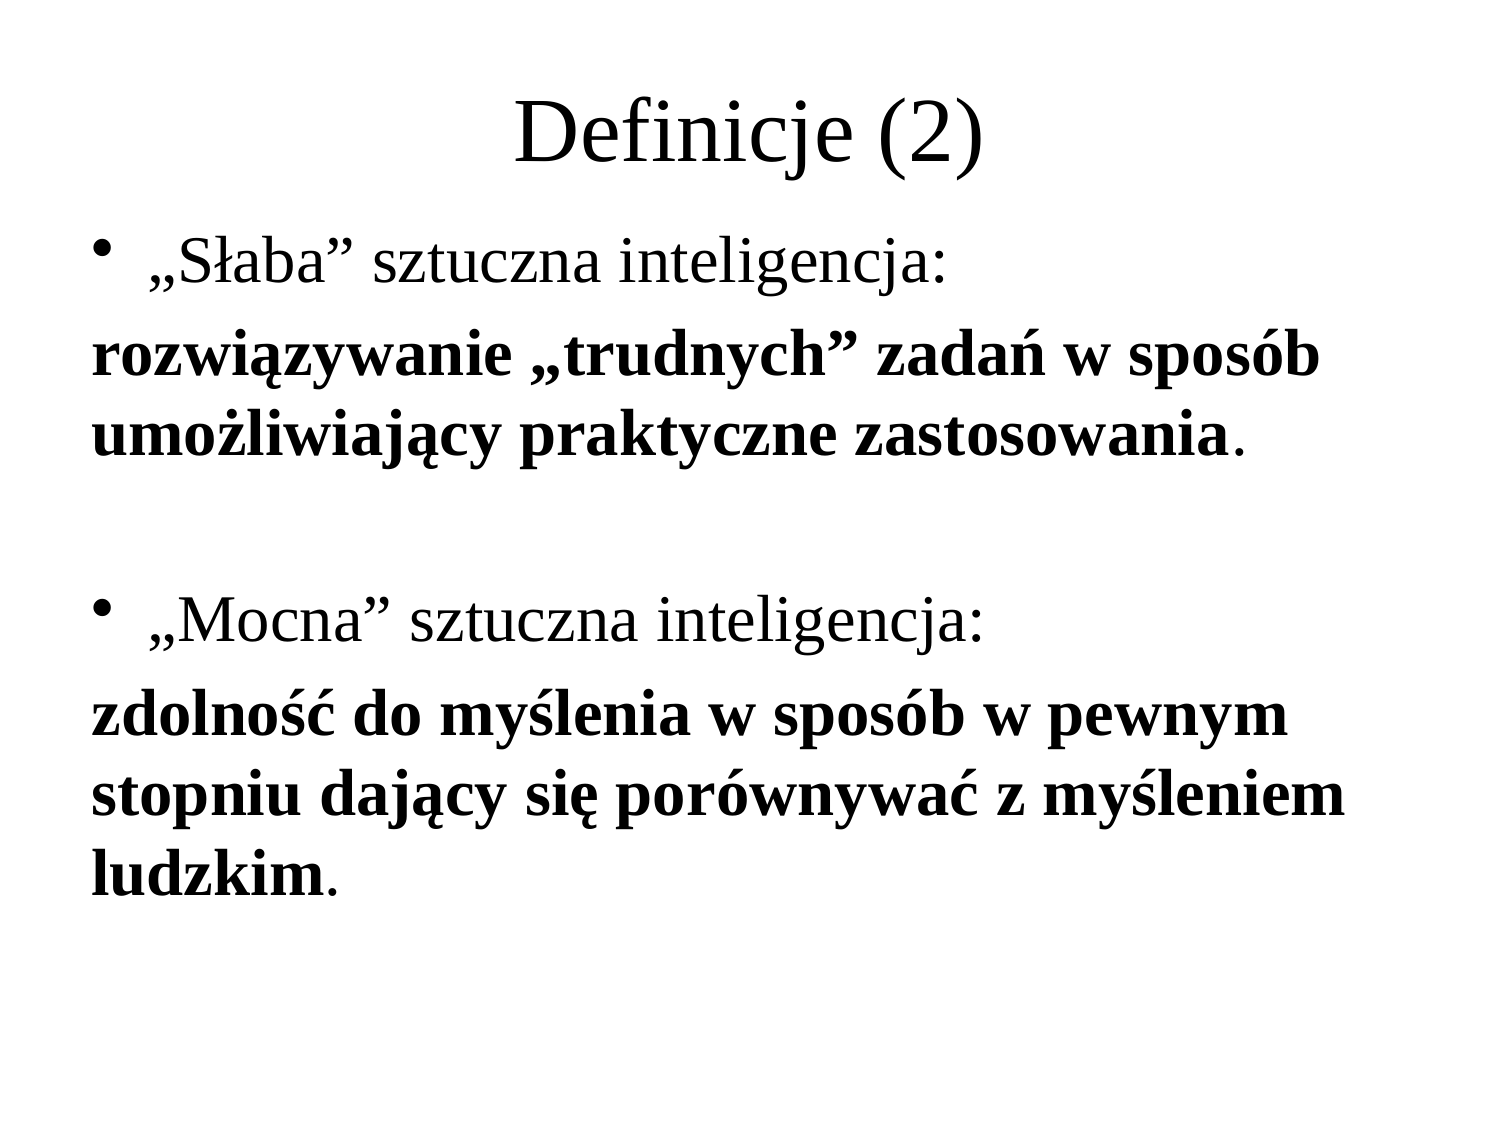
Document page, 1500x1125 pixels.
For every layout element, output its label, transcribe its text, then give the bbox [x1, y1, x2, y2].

list „Słaba” sztuczna inteligencja: rozwiązywanie „trudnych” zadań w sposób umożliwiający praktyczne zastosowania. „Mocna” sztuczna inteligencja: zdolność do myślenia w sposób w pewnym stopniu dający się porównywać z myśleniem ludzkim. [76, 208, 1424, 1047]
title Definicje (2) [112, 30, 1388, 219]
